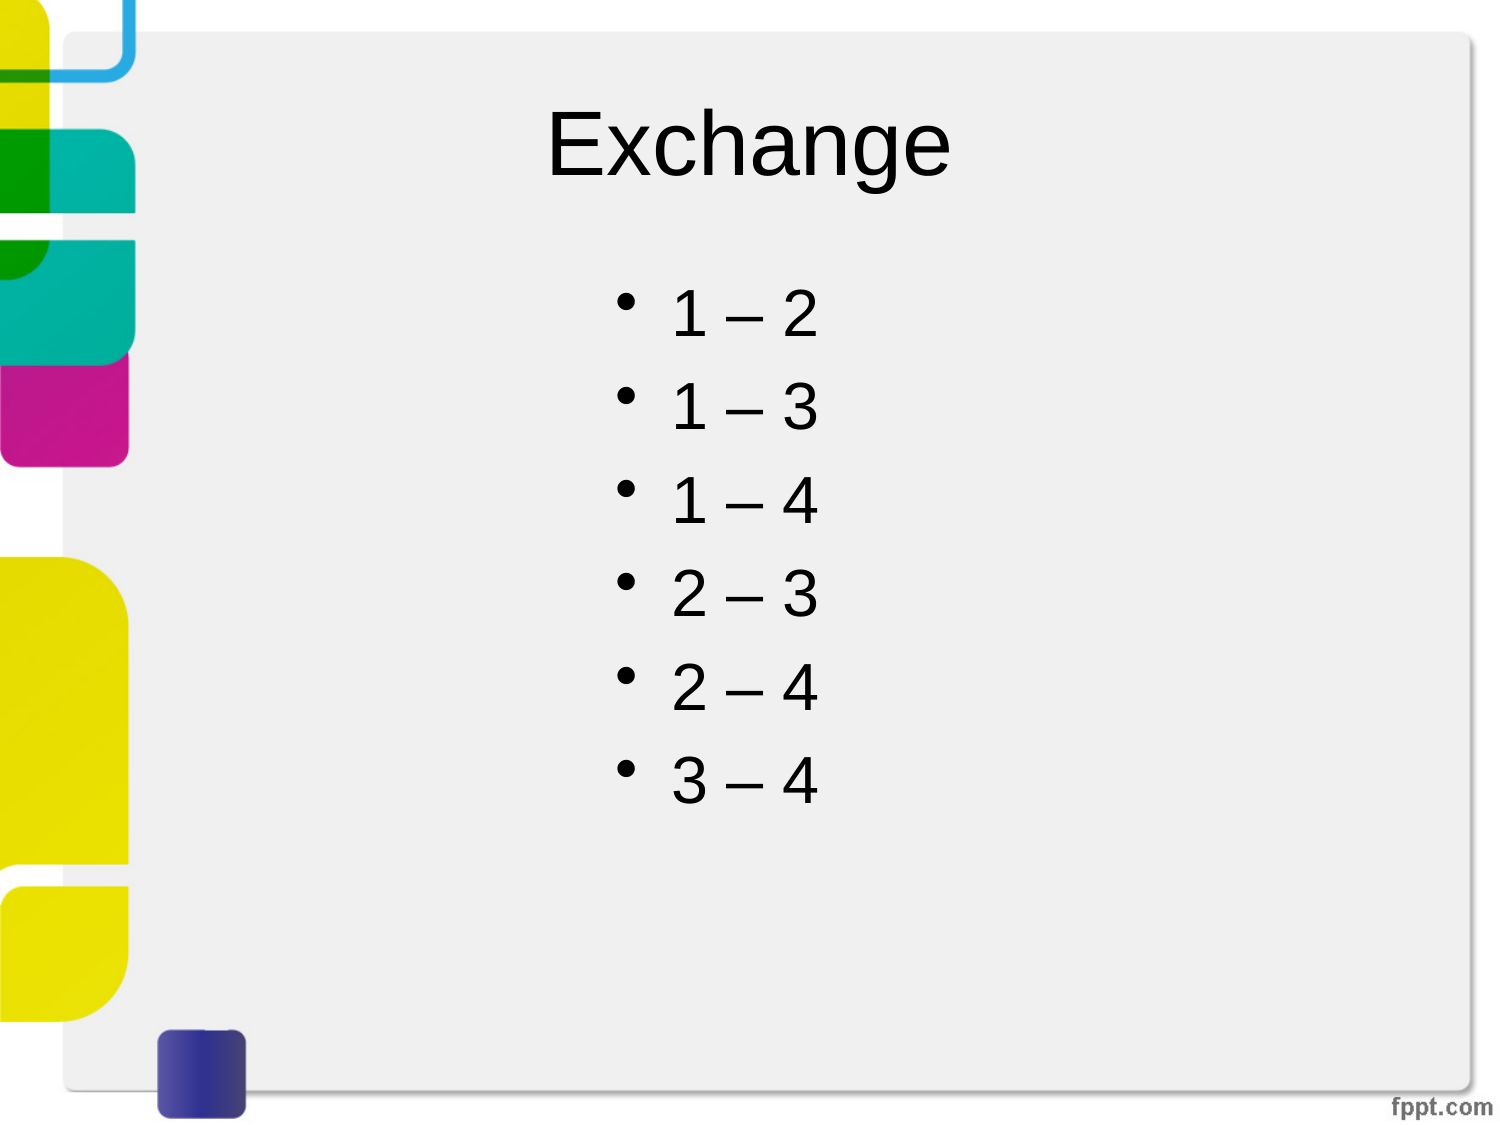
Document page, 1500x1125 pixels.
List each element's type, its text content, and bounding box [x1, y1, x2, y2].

picture [0, 0, 1500, 1125]
title Exchange [74, 44, 1426, 233]
list 1 – 2 1 – 3 1 – 4 2 – 3 2 – 4 3 – 4 [599, 262, 851, 1006]
